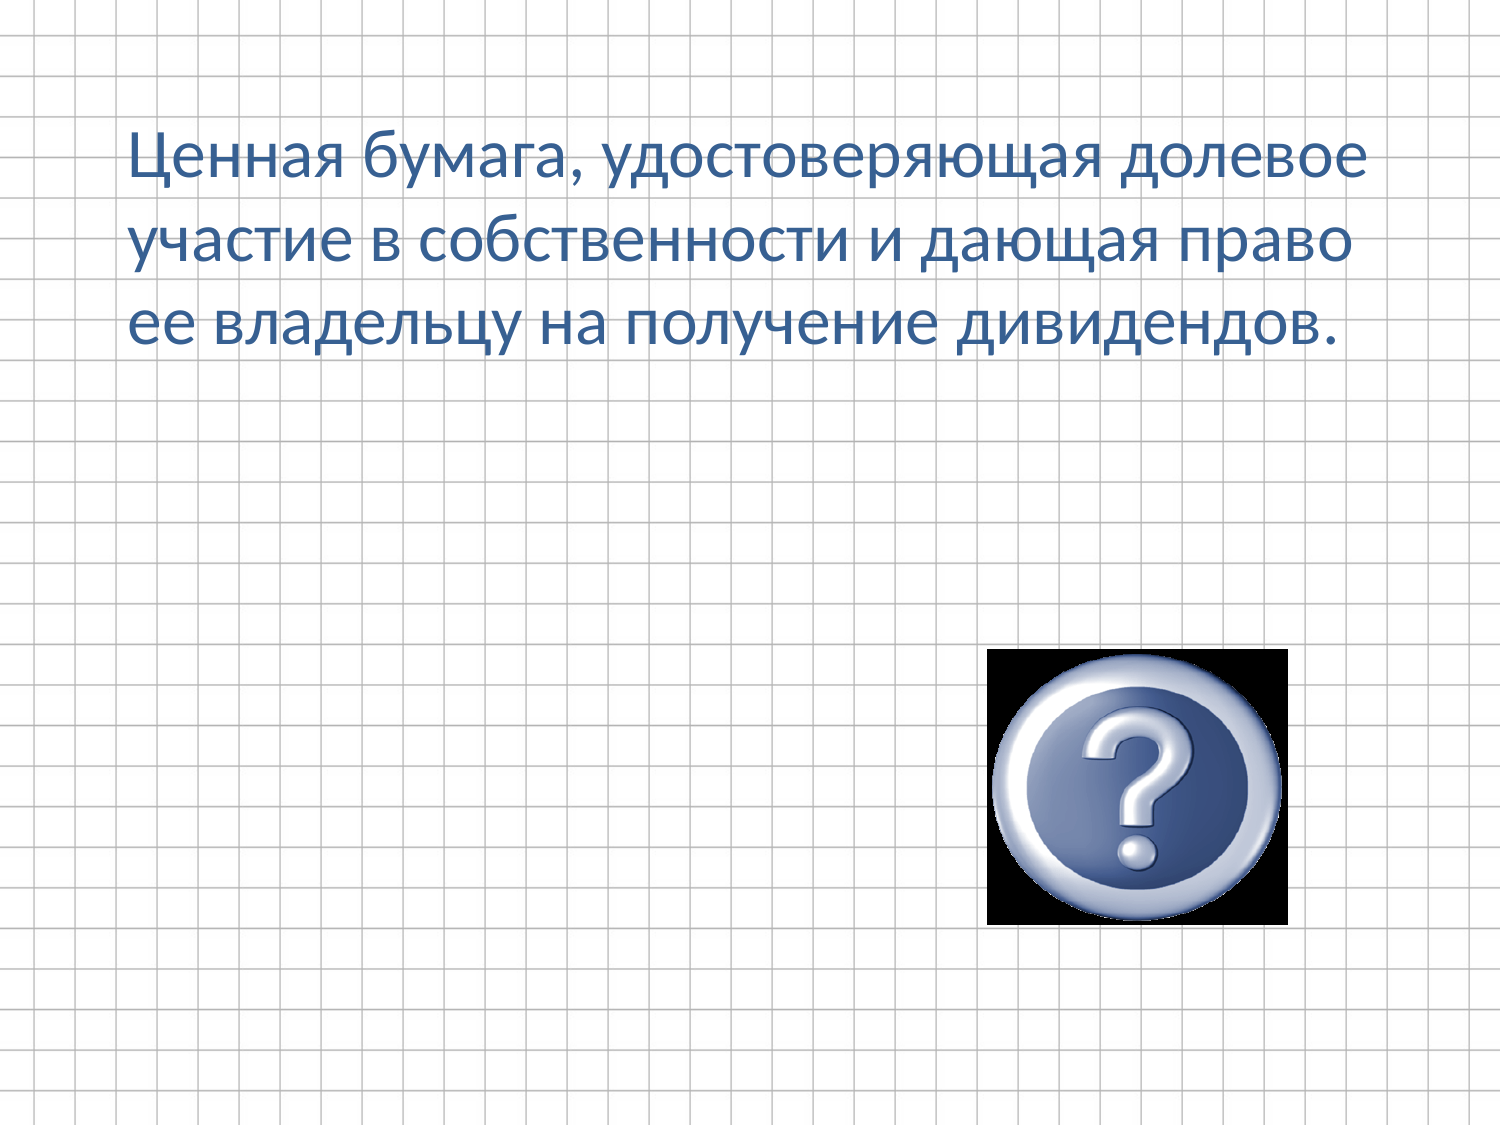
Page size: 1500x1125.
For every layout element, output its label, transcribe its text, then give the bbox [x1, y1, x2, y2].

title Ценная бумага, удостоверяющая долевое участие в собственности и дающая право ее владельцу на получение дивидендов. [112, 62, 1388, 488]
picture [987, 649, 1288, 926]
